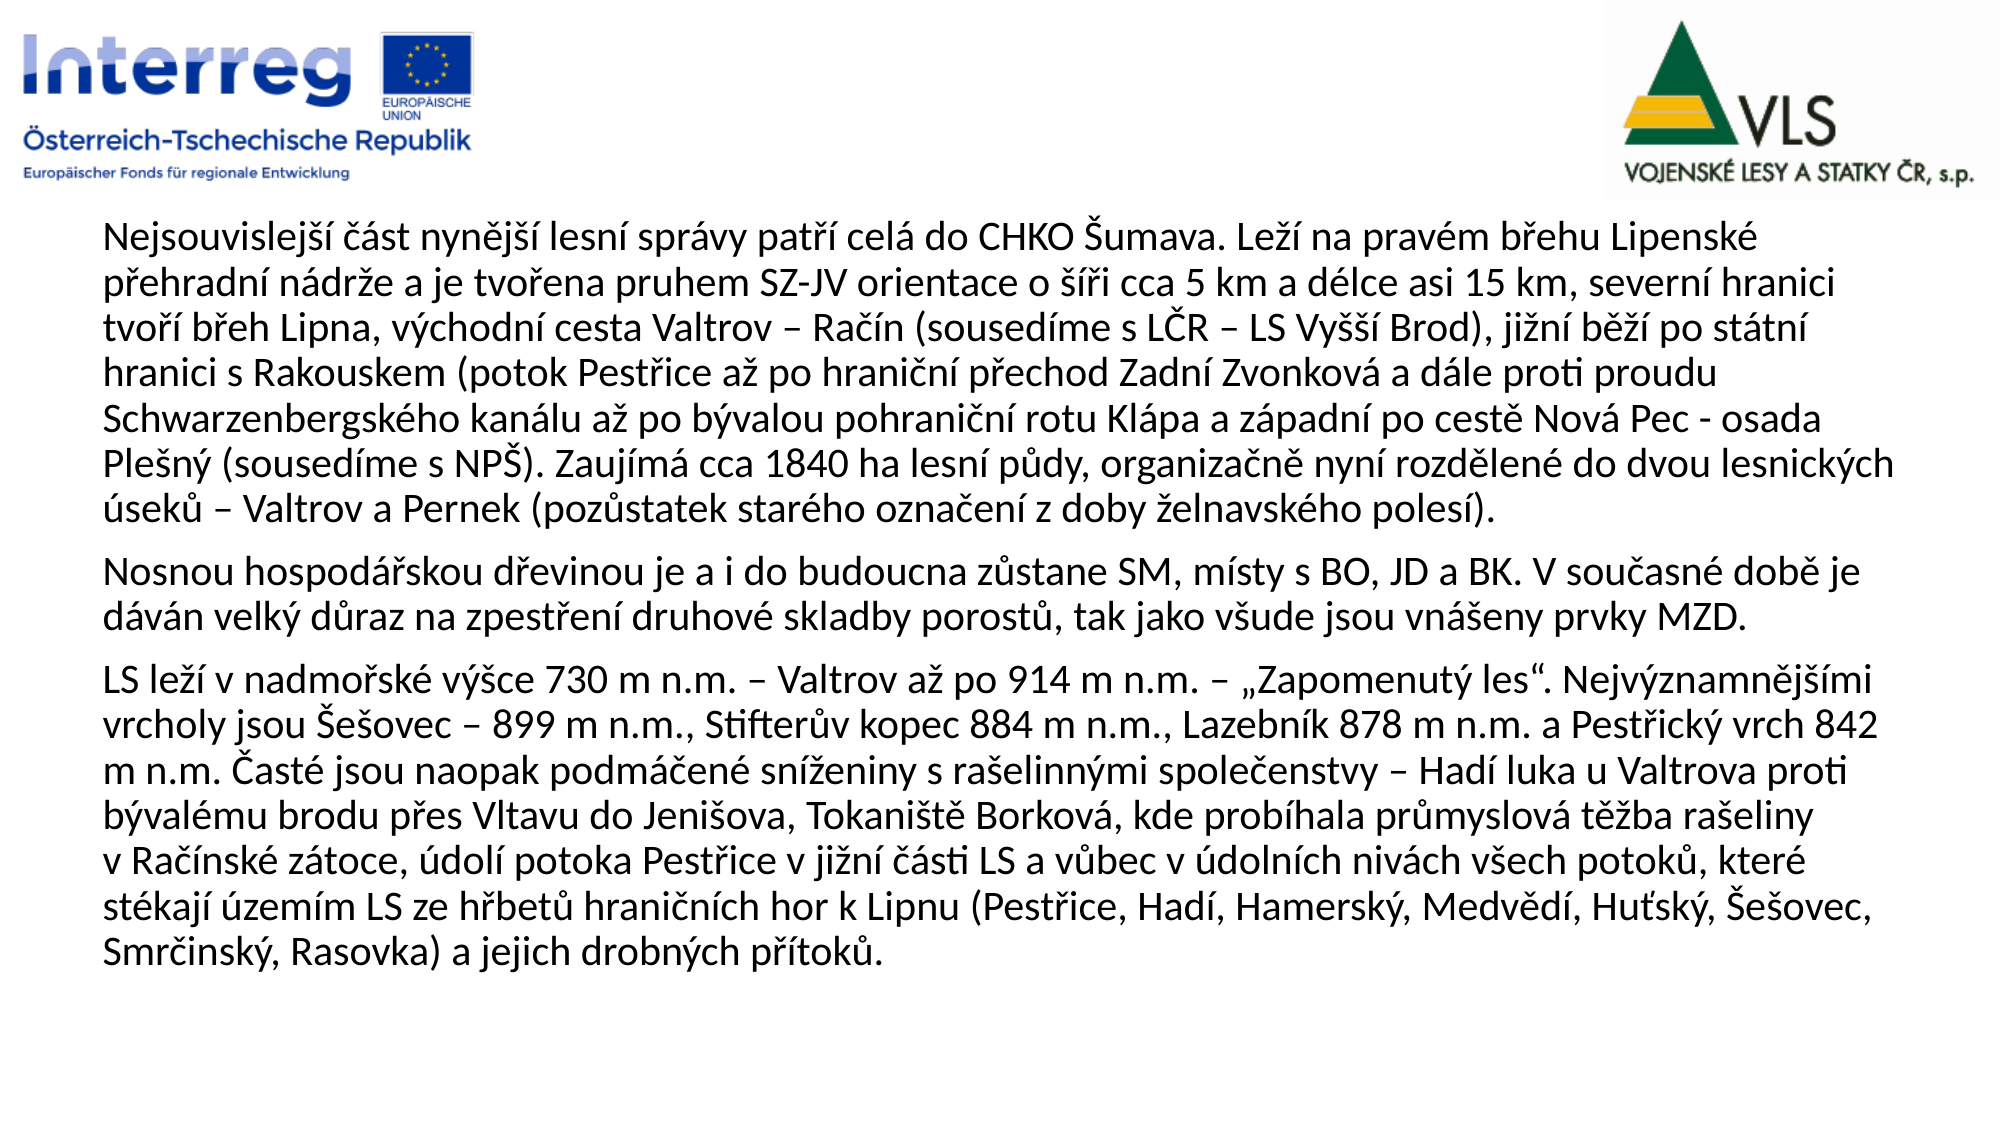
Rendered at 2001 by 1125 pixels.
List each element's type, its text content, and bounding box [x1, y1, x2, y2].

picture [1604, 0, 2000, 208]
subtitle Nejsouvislejší část nynější lesní správy patří celá do CHKO Šumava. Leží na pravém břehu Lipenské přehradní nádrže a je tvořena pruhem SZ-JV orientace o šíři cca 5 km a délce asi 15 km, severní hranici tvoří břeh Lipna, východní cesta Valtrov – Račín (sousedíme s LČR – LS Vyšší Brod), jižní běží po státní hranici s Rakouskem (potok Pestřice až po hraniční přechod Zadní Zvonková a dále proti proudu Schwarzenbergského kanálu až po bývalou pohraniční rotu Klápa a západní po cestě Nová Pec - osada Plešný (sousedíme s NPŠ). Zaujímá cca 1840 ha lesní půdy, organizačně nyní rozdělené do dvou lesnických úseků – Valtrov a Pernek (pozůstatek starého označení z doby želnavského polesí). Nosnou hospodářskou dřevinou je a i do budoucna zůstane SM, místy s BO, JD a BK. V současné době je dáván velký důraz na zpestření druhové skladby porostů, tak jako všude jsou vnášeny prvky MZD. LS leží v nadmořské výšce 730 m n.m. – Valtrov až po 914 m n.m. – „Zapomenutý les“. Nejvýznamnějšími vrcholy jsou Šešovec – 899 m n.m., Stifterův kopec 884 m n.m., Lazebník 878 m n.m. a Pestřický vrch 842 m n.m. Časté jsou naopak podmáčené sníženiny s rašelinnými společenstvy – Hadí luka u Valtrova proti bývalému brodu přes Vltavu do Jenišova, Tokaniště Borková, kde probíhala průmyslová těžba rašeliny v Račínské zátoce, údolí potoka Pestřice v jižní části LS a vůbec v údolních nivách všech potoků, které stékají územím LS ze hřbetů hraničních hor k Lipnu (Pestřice, Hadí, Hamerský, Medvědí, Huťský, Šešovec, Smrčinský, Rasovka) a jejich drobných přítoků. [87, 207, 1919, 1086]
picture [0, 0, 500, 222]
